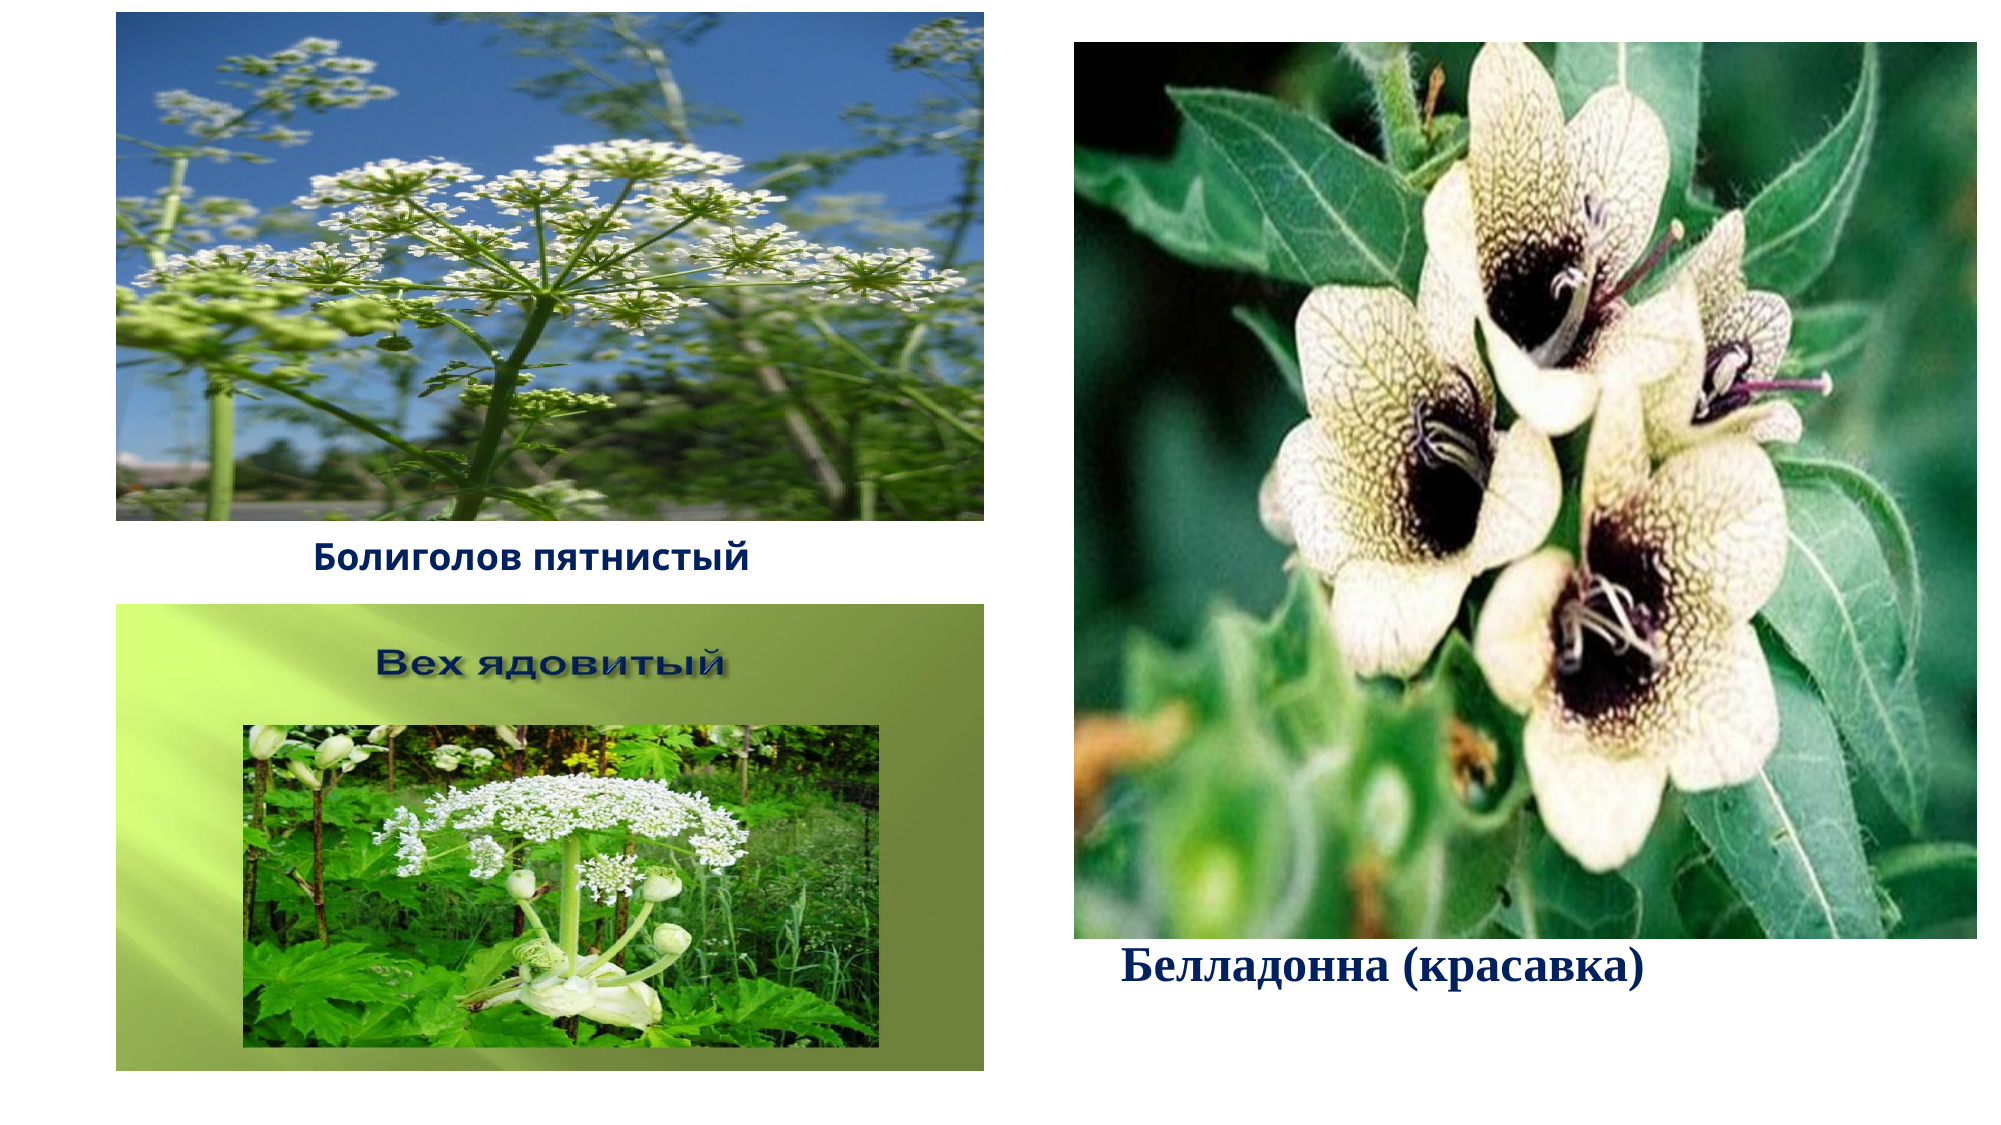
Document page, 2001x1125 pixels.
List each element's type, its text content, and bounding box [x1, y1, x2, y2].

picture [116, 604, 984, 1071]
picture [116, 12, 984, 521]
list Белладонна (красавка) [1105, 939, 1863, 1016]
list Болиголов пятнистый [116, 521, 947, 587]
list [1074, 42, 1977, 939]
